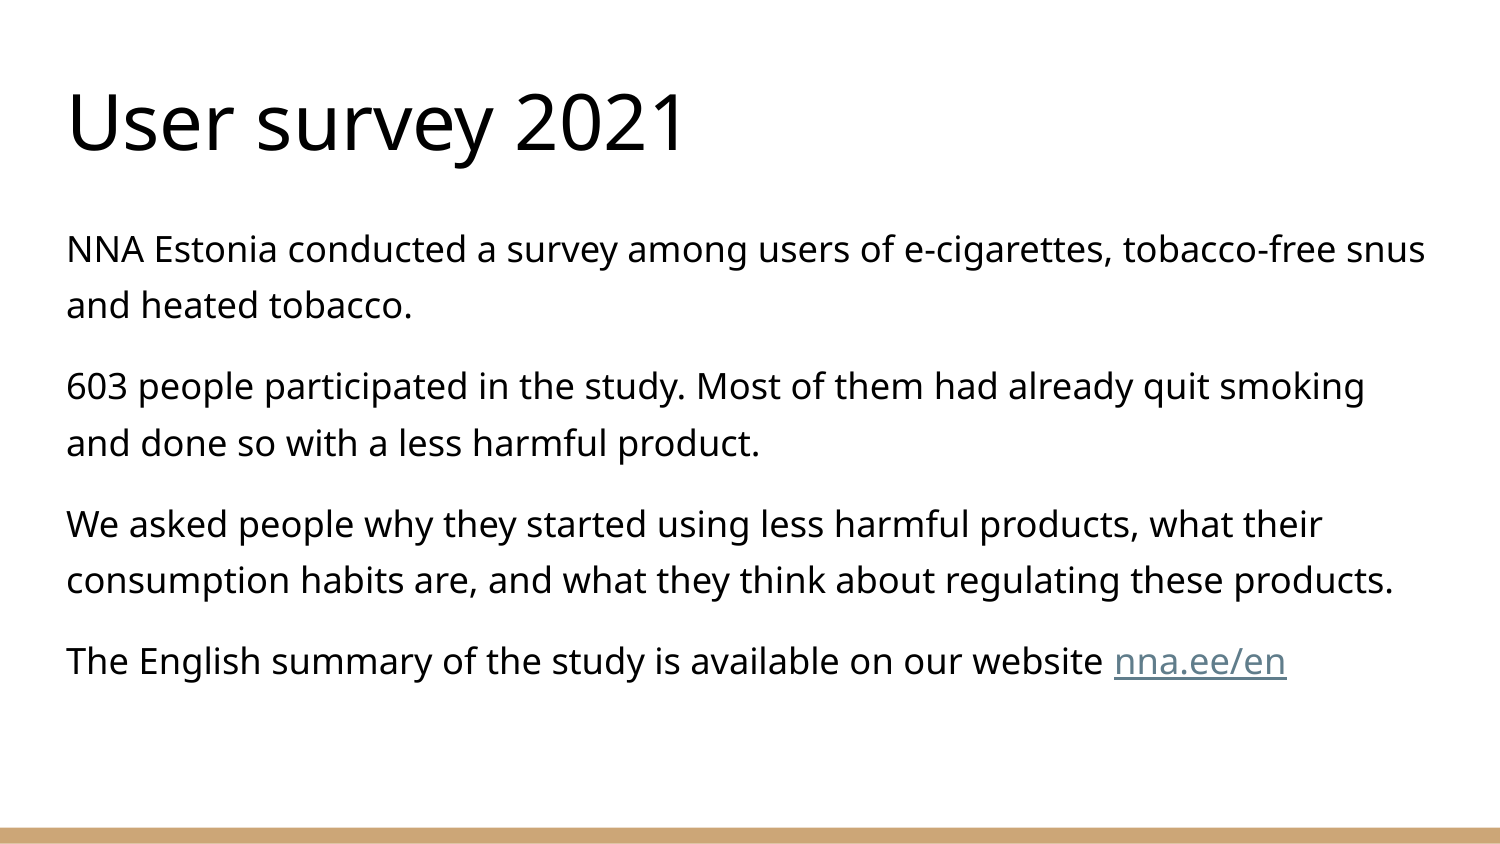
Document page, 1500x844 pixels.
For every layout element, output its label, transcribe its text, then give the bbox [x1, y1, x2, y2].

list NNA Estonia conducted a survey among users of e-cigarettes, tobacco-free snus and heated tobacco. 603 people participated in the study. Most of them had already quit smoking and done so with a less harmful product. We asked people why they started using less harmful products, what their consumption habits are, and what they think about regulating these products. The English summary of the study is available on our website nna.ee/en [51, 200, 1449, 752]
title User survey 2021 [51, 51, 1449, 189]
